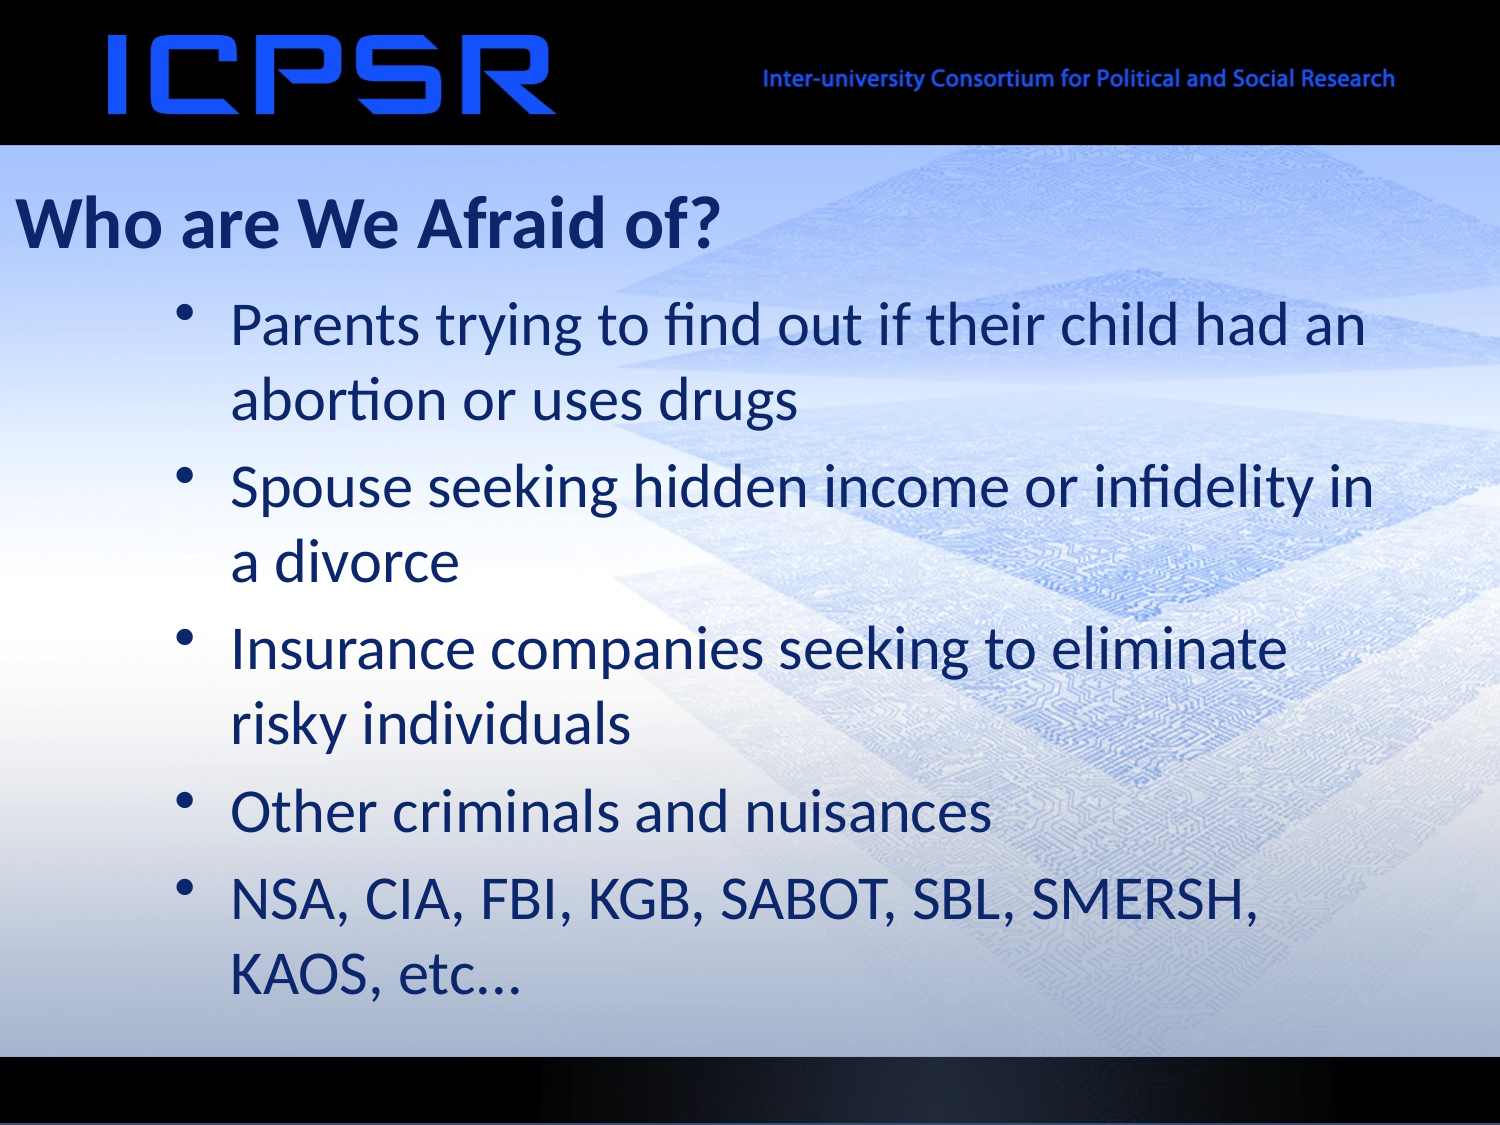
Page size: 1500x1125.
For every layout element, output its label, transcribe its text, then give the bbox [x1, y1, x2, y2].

title Who are We Afraid of? [0, 125, 1275, 313]
picture [0, 0, 1500, 1125]
list Parents trying to find out if their child had an abortion or uses drugs Spouse seeking hidden income or infidelity in a divorce Insurance companies seeking to eliminate risky individuals Other criminals and nuisances NSA, CIA, FBI, KGB, SABOT, SBL, SMERSH, KAOS, etc... [159, 275, 1435, 975]
